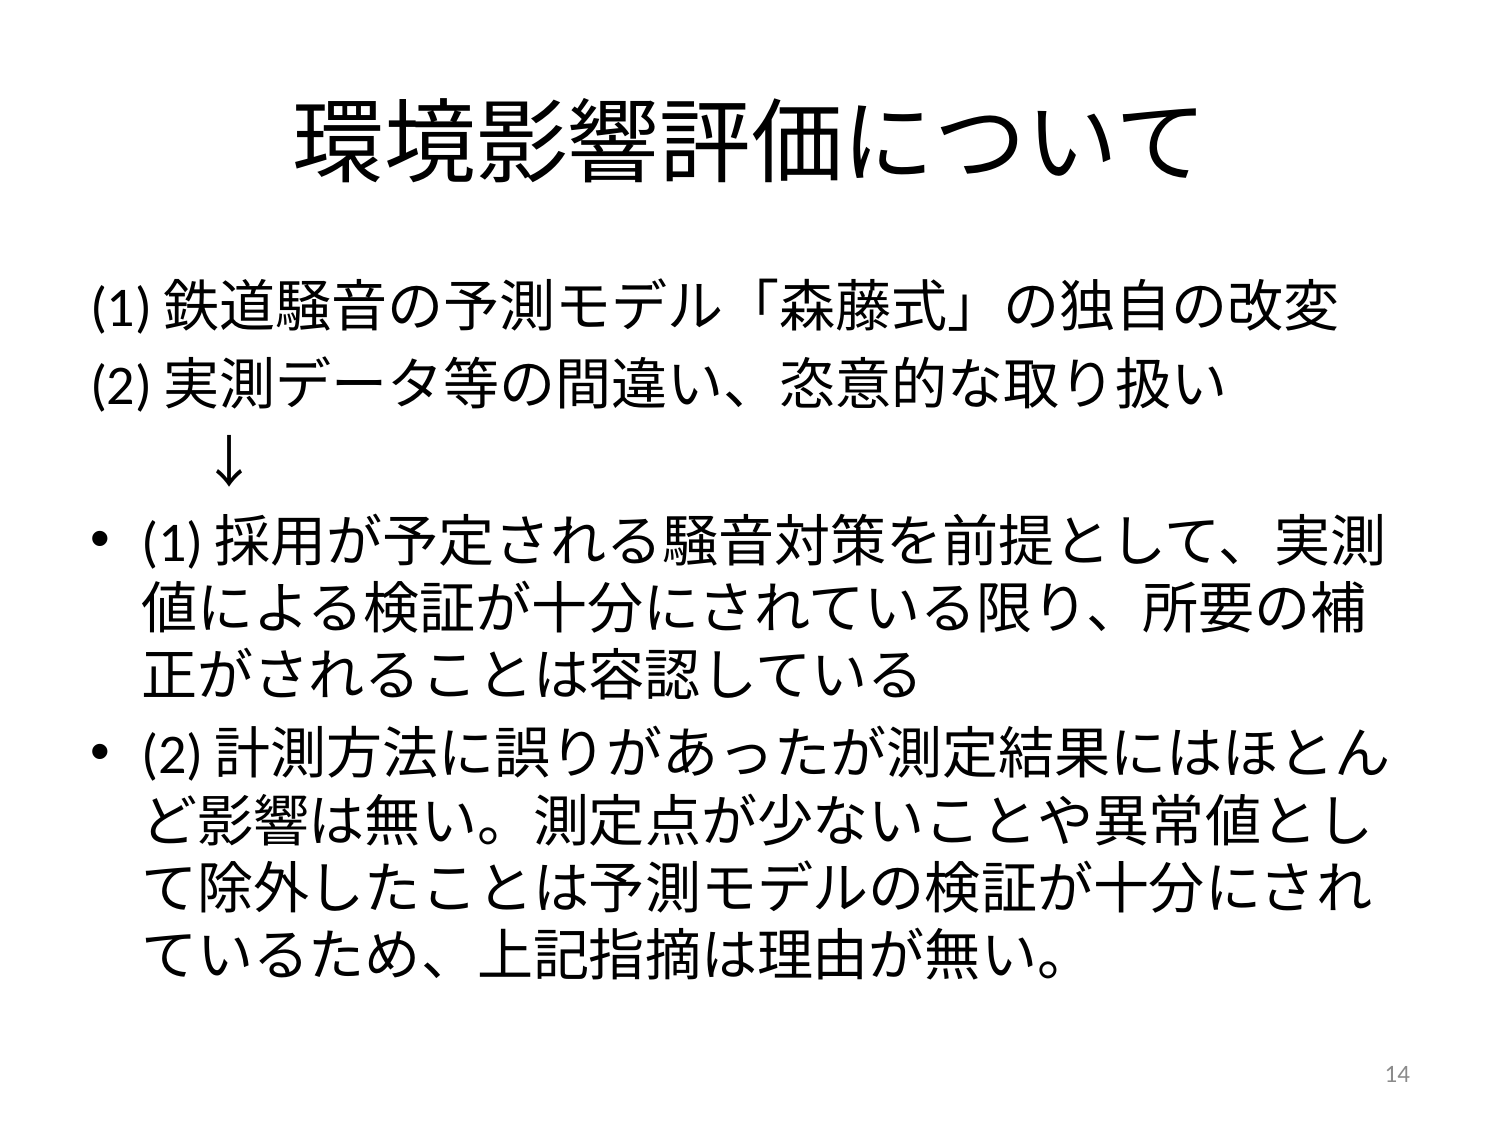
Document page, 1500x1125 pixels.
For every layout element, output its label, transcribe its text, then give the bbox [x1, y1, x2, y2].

list (1)鉄道騒音の予測モデル「森藤式」の独自の改変 (2)実測データ等の間違い、恣意的な取り扱い ↓ (1)採用が予定される騒音対策を前提として、実測値による検証が十分にされている限り、所要の補正がされることは容認している (2)計測方法に誤りがあったが測定結果にはほとんど影響は無い。測定点が少ないことや異常値として除外したことは予測モデルの検証が十分にされているため、上記指摘は理由が無い。 [75, 262, 1425, 1005]
title 環境影響評価について [75, 45, 1425, 233]
slide_number 14 [1074, 1042, 1425, 1103]
